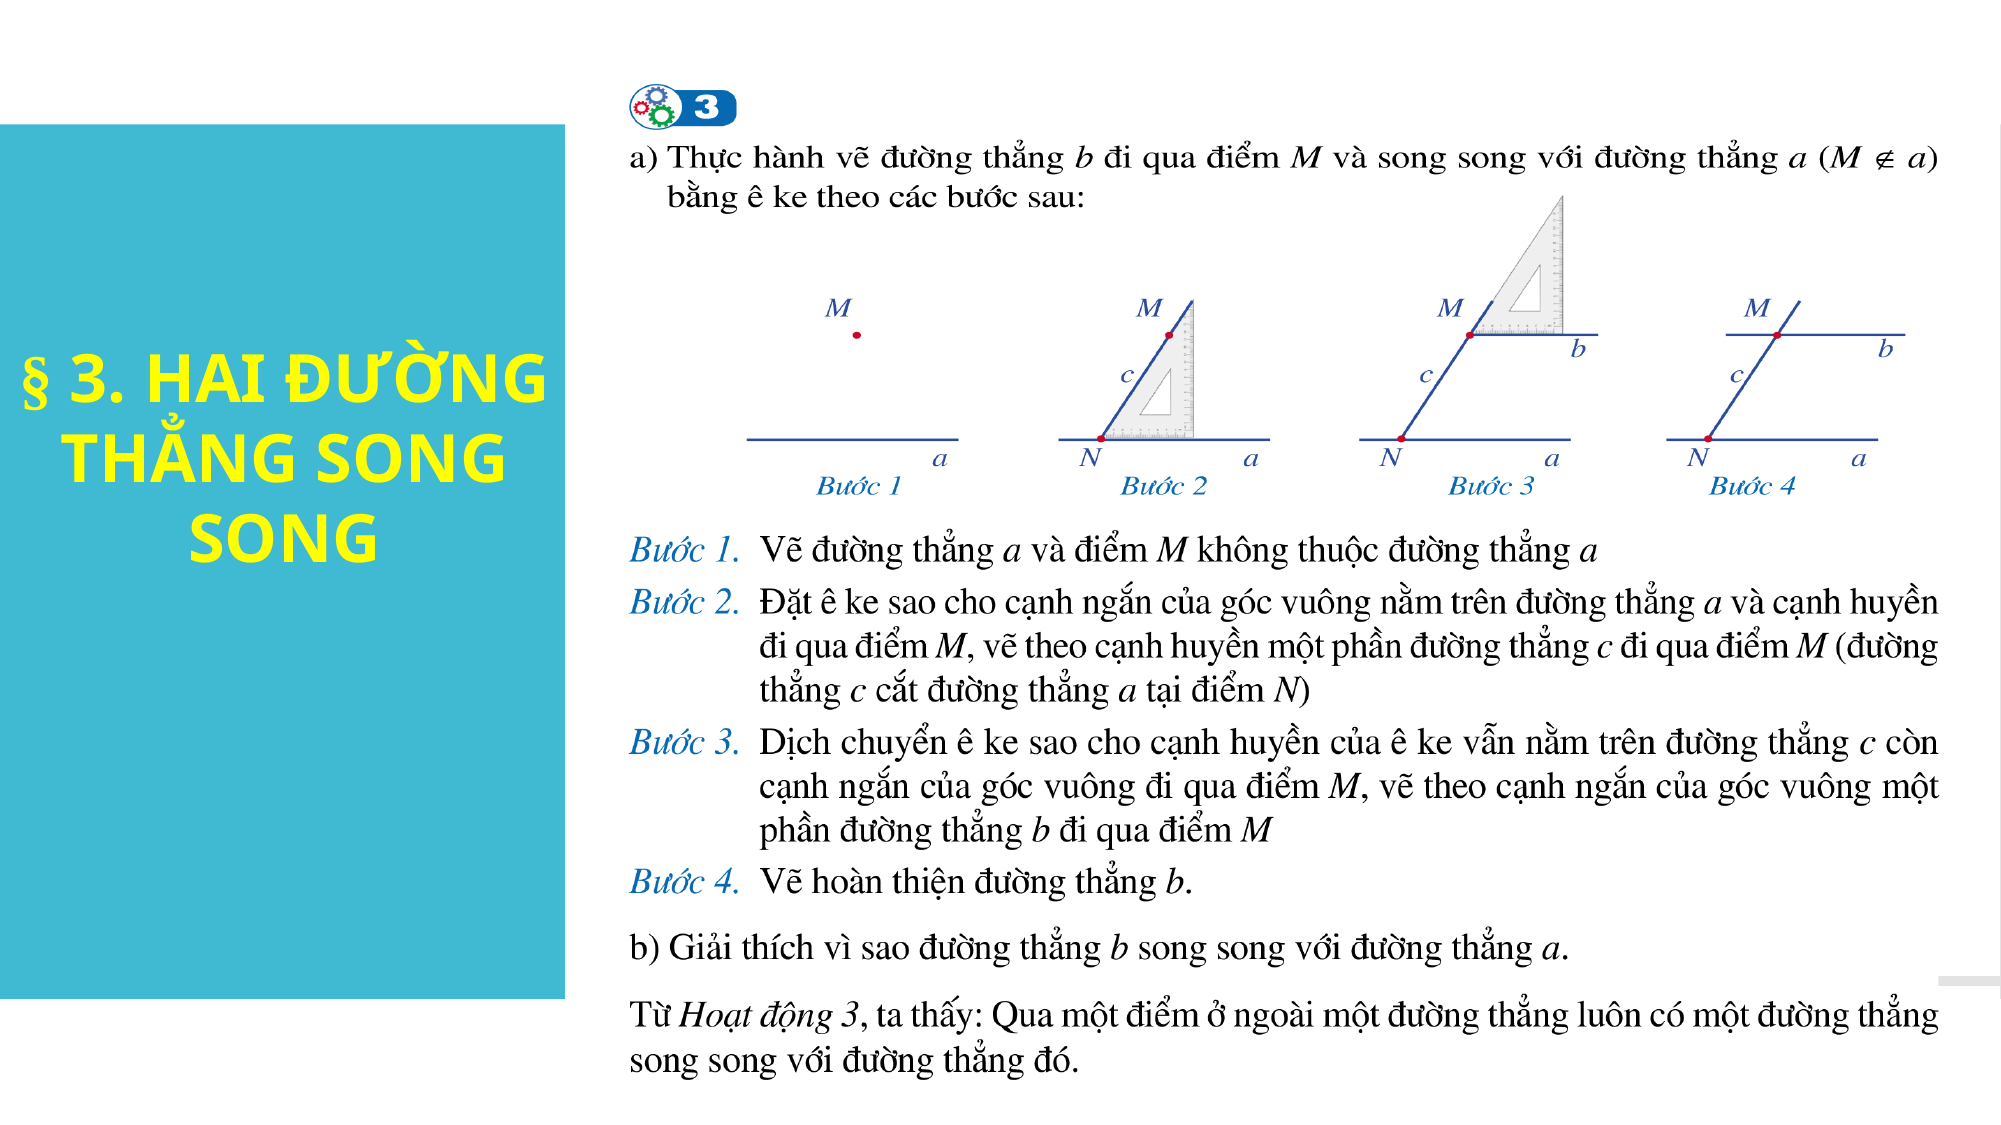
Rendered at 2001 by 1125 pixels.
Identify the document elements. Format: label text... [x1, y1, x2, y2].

picture [569, 72, 2000, 976]
picture [569, 986, 2000, 1114]
text_box § 3. HAI ĐƯỜNG THẲNG SONG SONG [0, 328, 569, 584]
